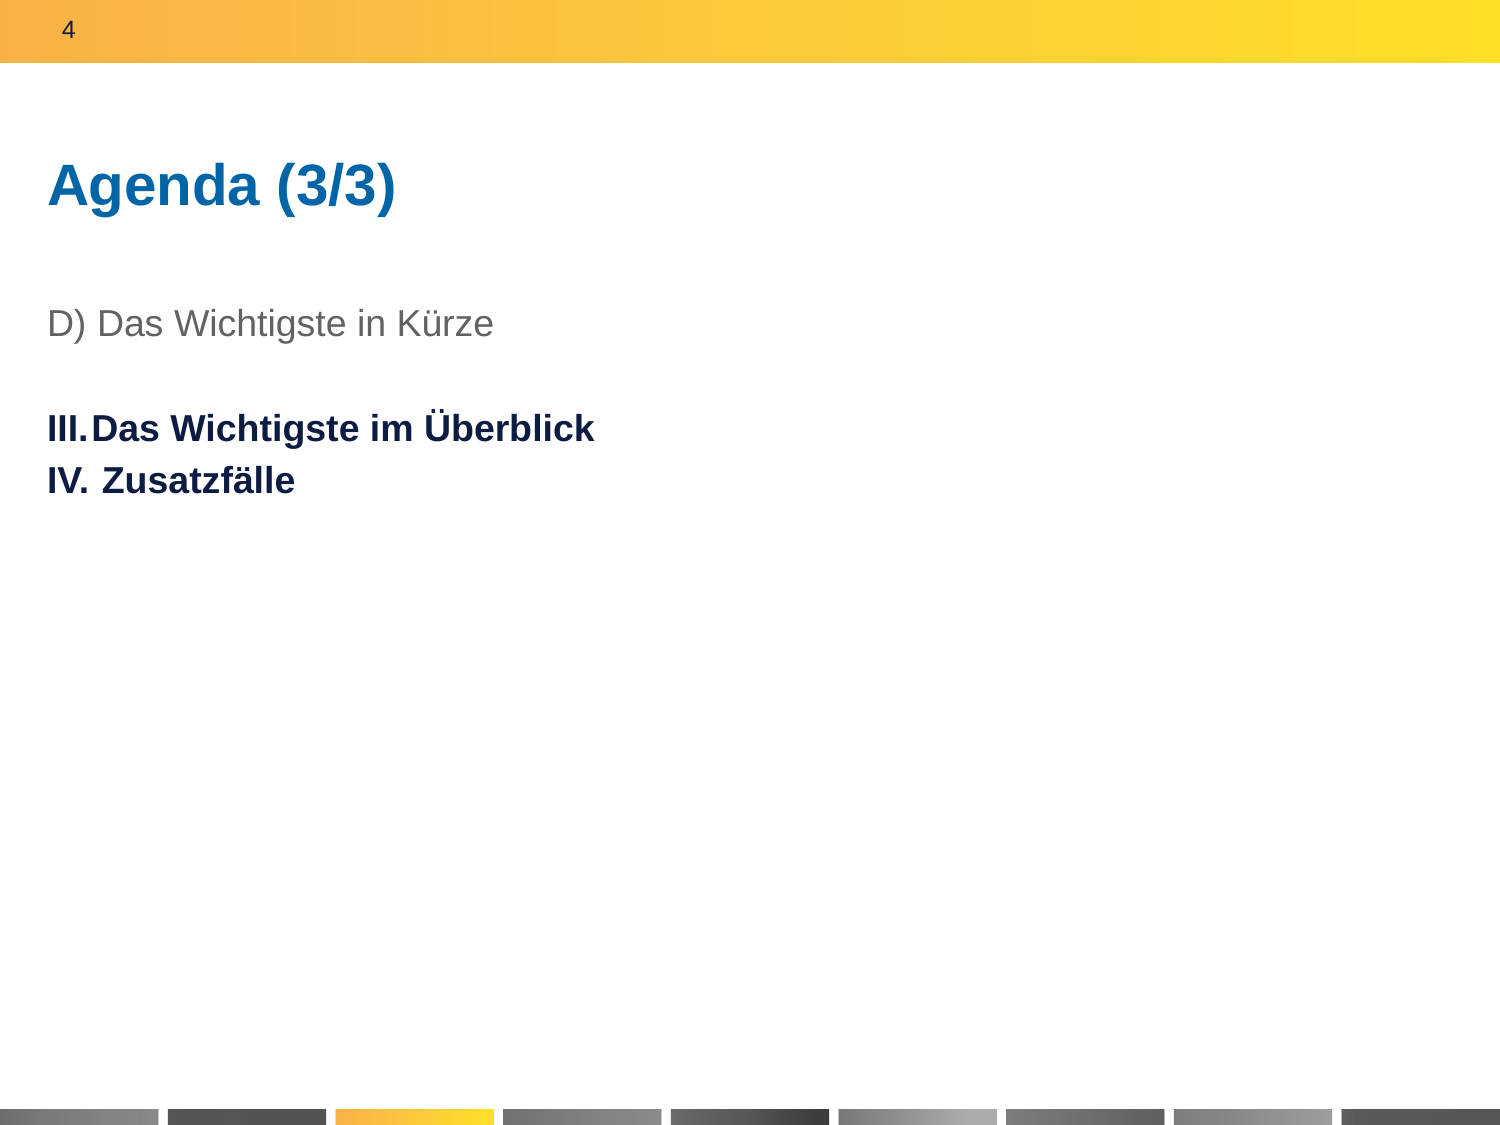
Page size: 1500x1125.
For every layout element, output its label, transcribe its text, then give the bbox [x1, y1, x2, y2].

list D) Das Wichtigste in Kürze Das Wichtigste im Überblick Zusatzfälle [46, 304, 1454, 925]
title Agenda (3/3) [46, 143, 1454, 304]
picture [0, 1109, 1500, 1125]
picture [0, 0, 1500, 63]
slide_number 4 [47, 6, 398, 50]
